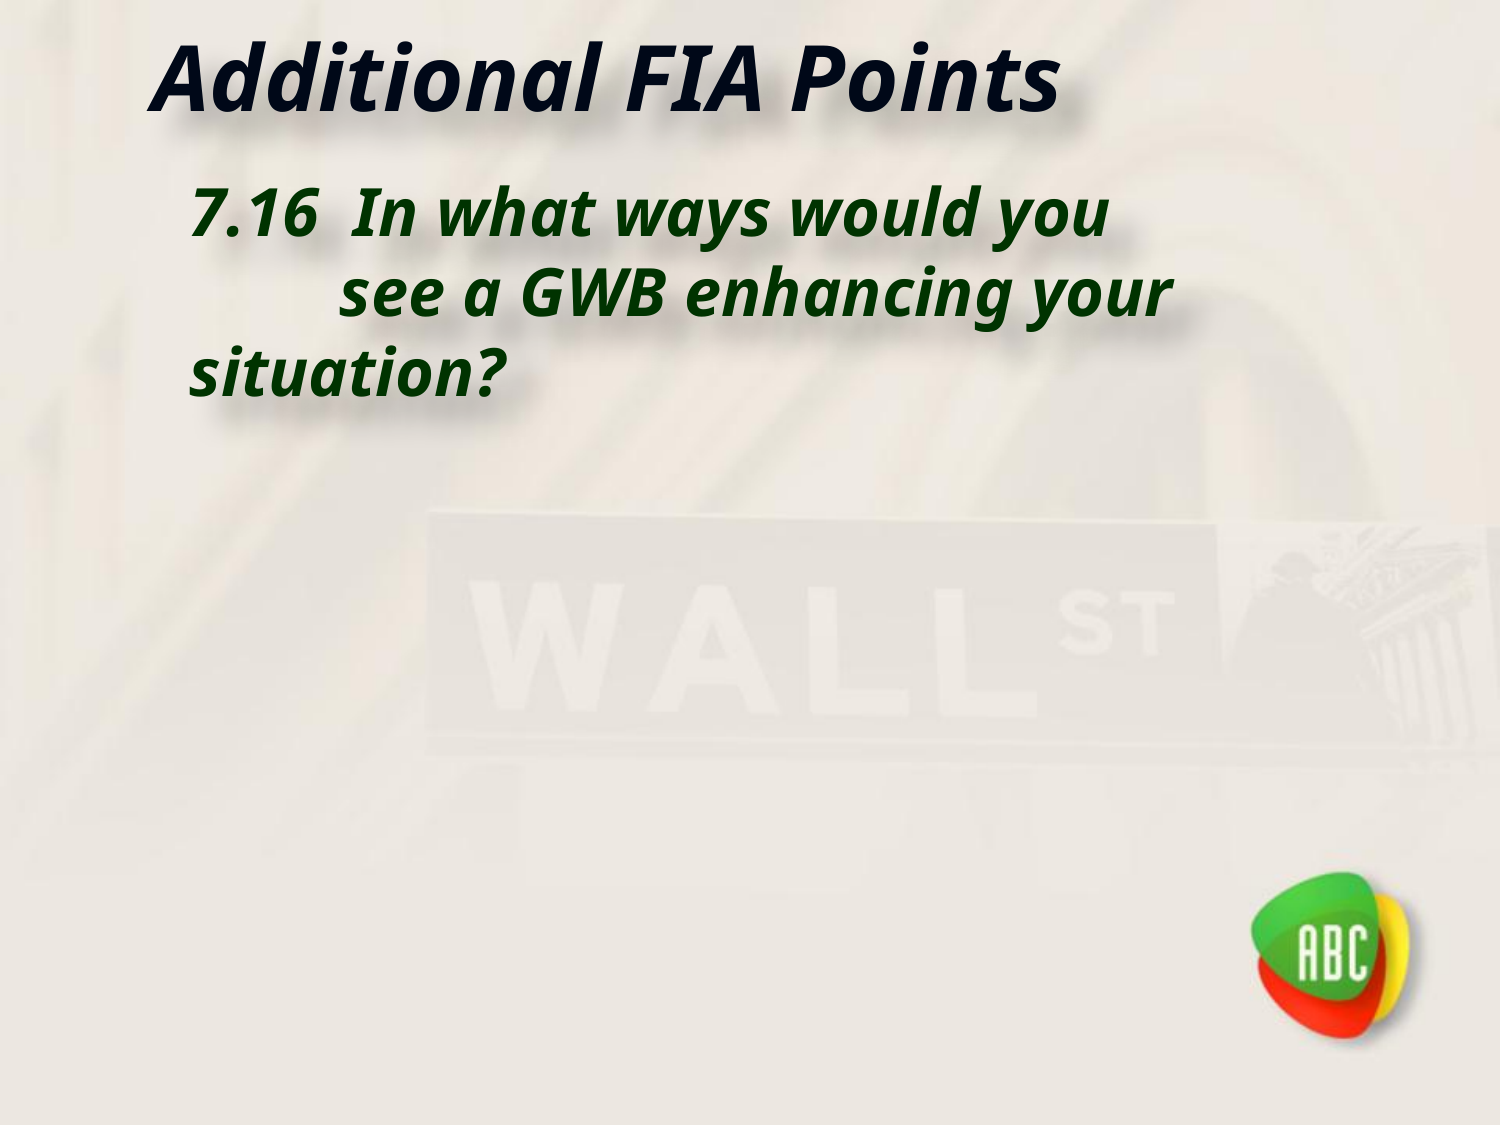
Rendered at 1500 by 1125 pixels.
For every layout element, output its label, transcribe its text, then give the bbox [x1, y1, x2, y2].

title Additional FIA Points [137, 0, 1350, 150]
picture [0, 0, 1500, 1125]
list 7.16 In what ways would you see a GWB enhancing your situation? [174, 162, 1325, 863]
